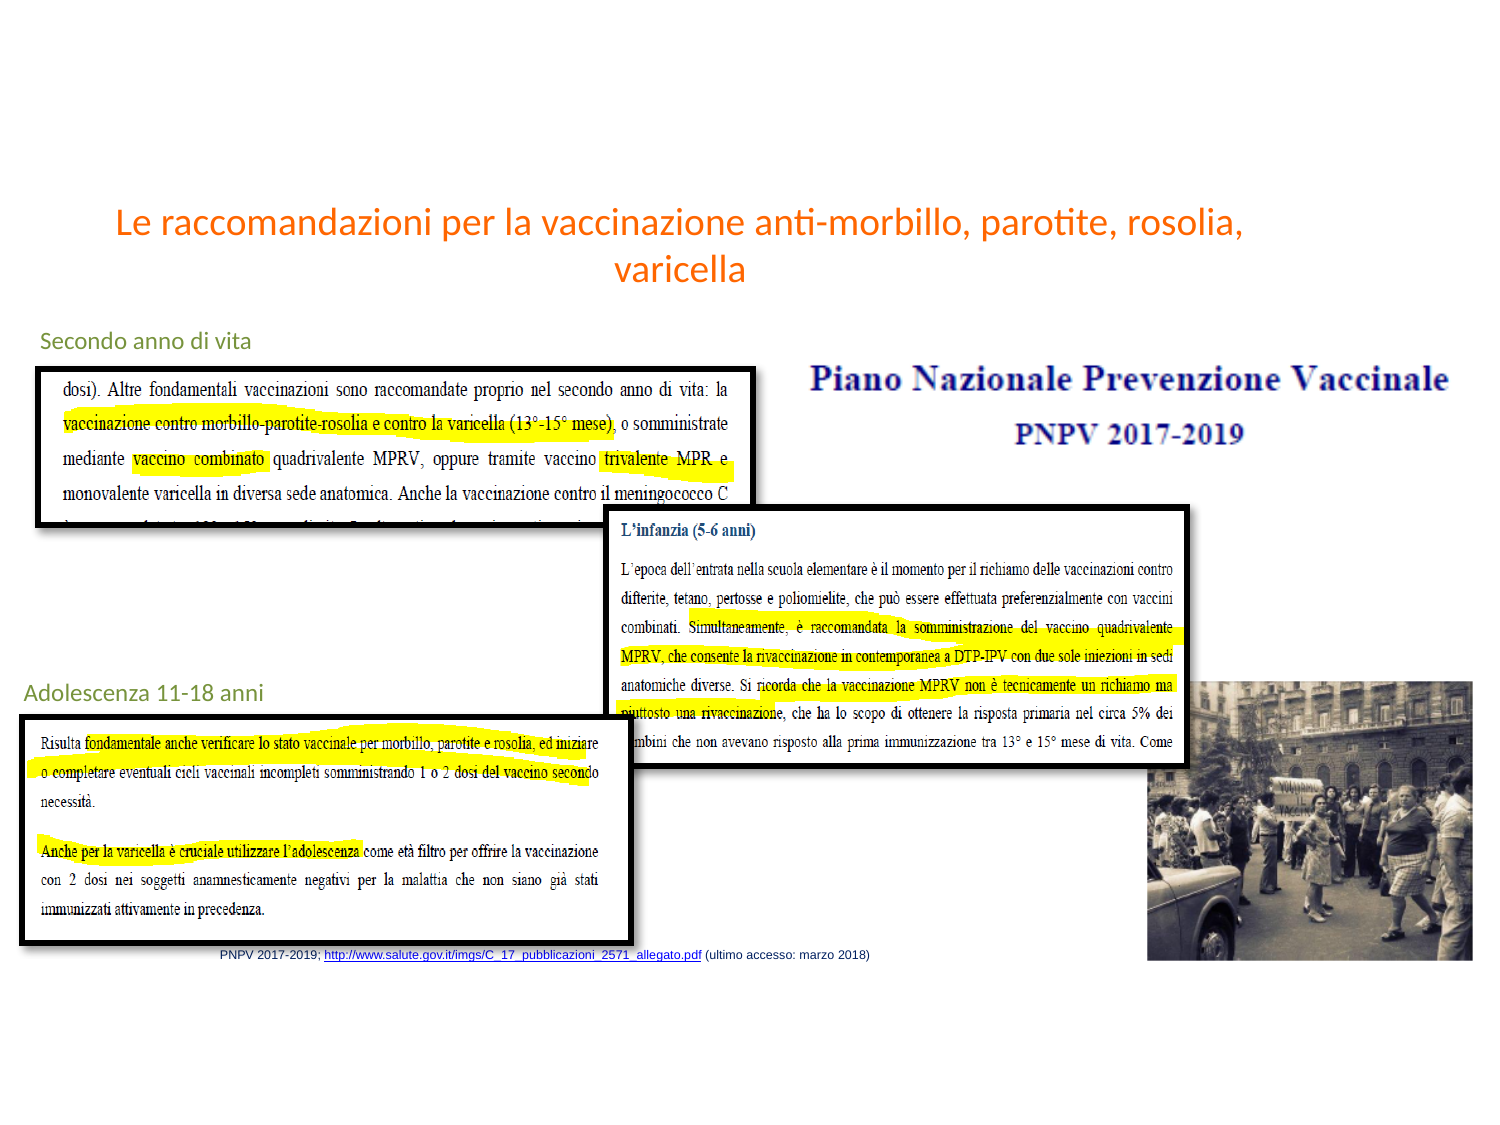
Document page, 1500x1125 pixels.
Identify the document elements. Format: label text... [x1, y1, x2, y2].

text_box Secondo anno di vita [25, 317, 313, 362]
title Le raccomandazioni per la vaccinazione anti-morbillo, parotite, rosolia, varicella [58, 187, 1302, 299]
picture [25, 372, 1476, 968]
text_box Adolescenza 11-18 anni [8, 668, 330, 714]
picture [774, 339, 1500, 467]
text_box PNPV 2017-2019; http://www.salute.gov.it/imgs/C_17_pubblicazioni_2571_allegato.pdf (ultimo accesso: marzo 2018) [205, 918, 1133, 970]
